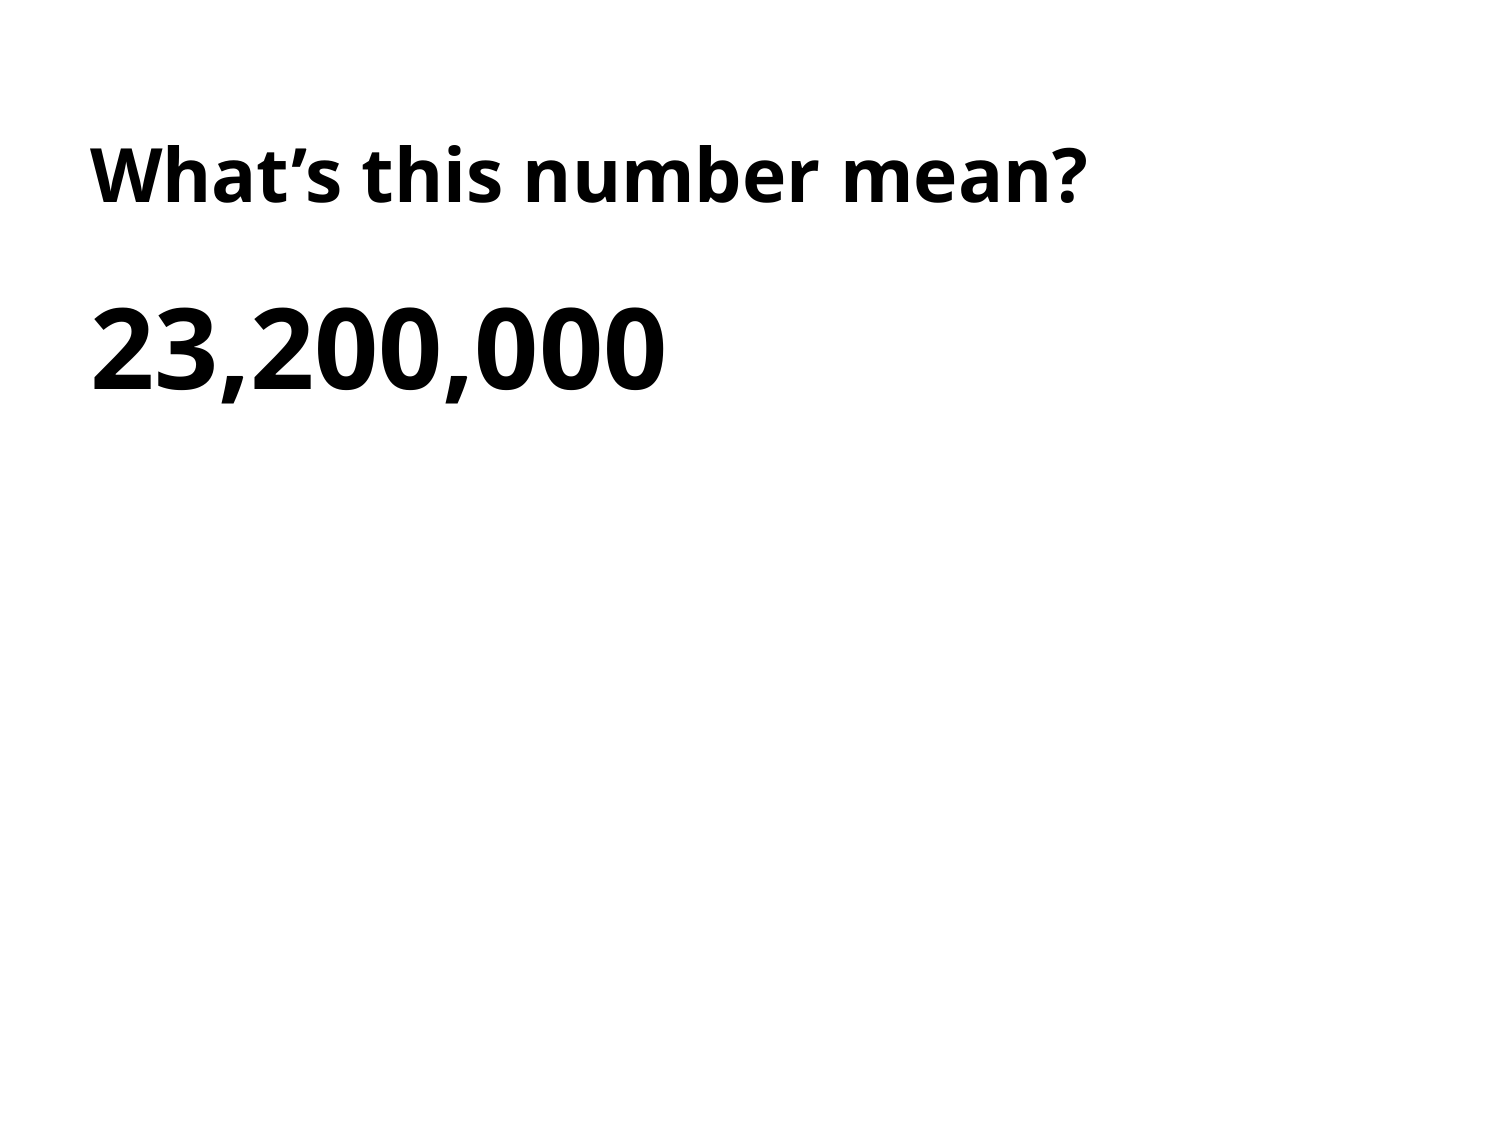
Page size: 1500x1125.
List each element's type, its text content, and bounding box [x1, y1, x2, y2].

list 23,200,000 [75, 262, 1425, 1078]
title What’s this number mean? [75, 45, 1425, 233]
